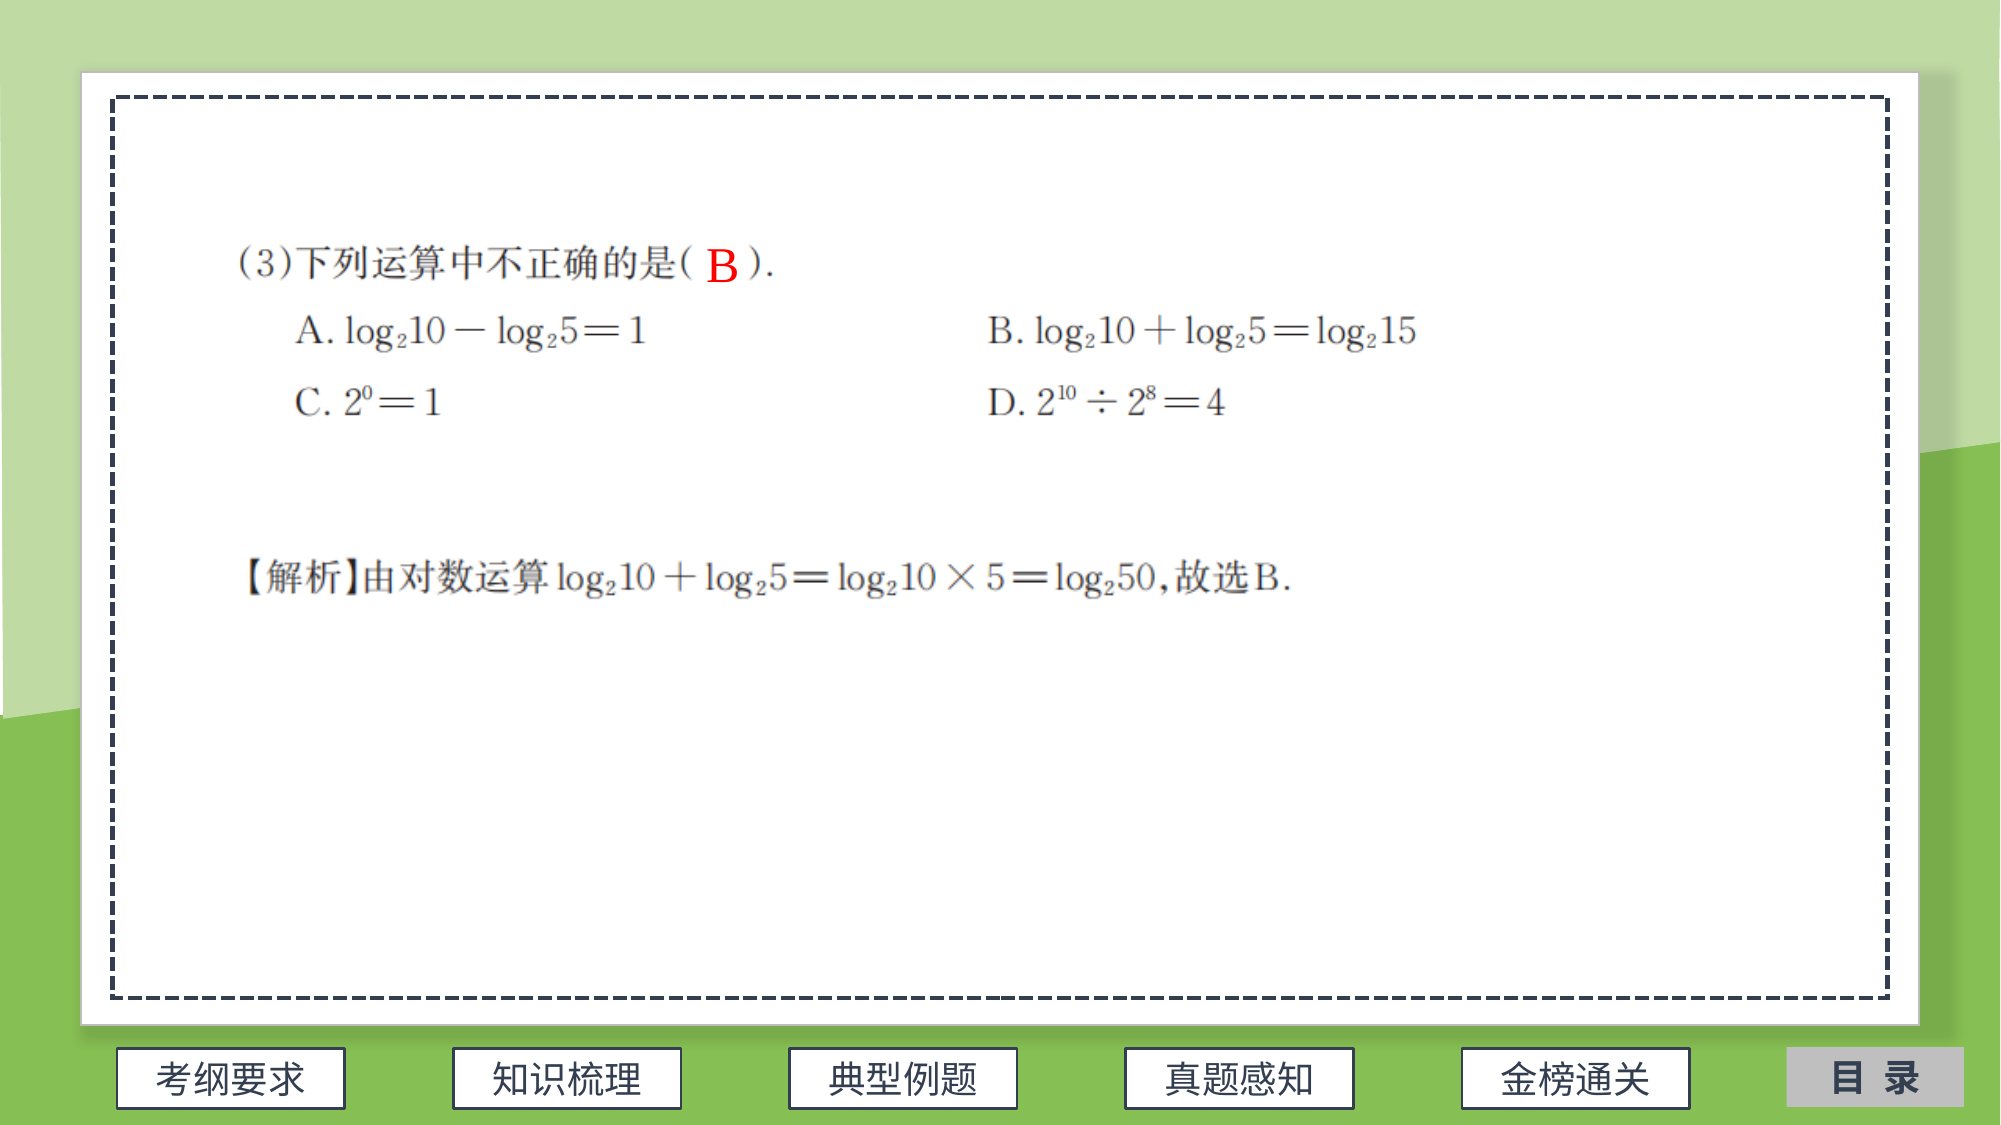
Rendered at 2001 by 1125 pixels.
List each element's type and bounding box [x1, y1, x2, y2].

picture [247, 544, 1304, 606]
picture [214, 225, 1731, 435]
